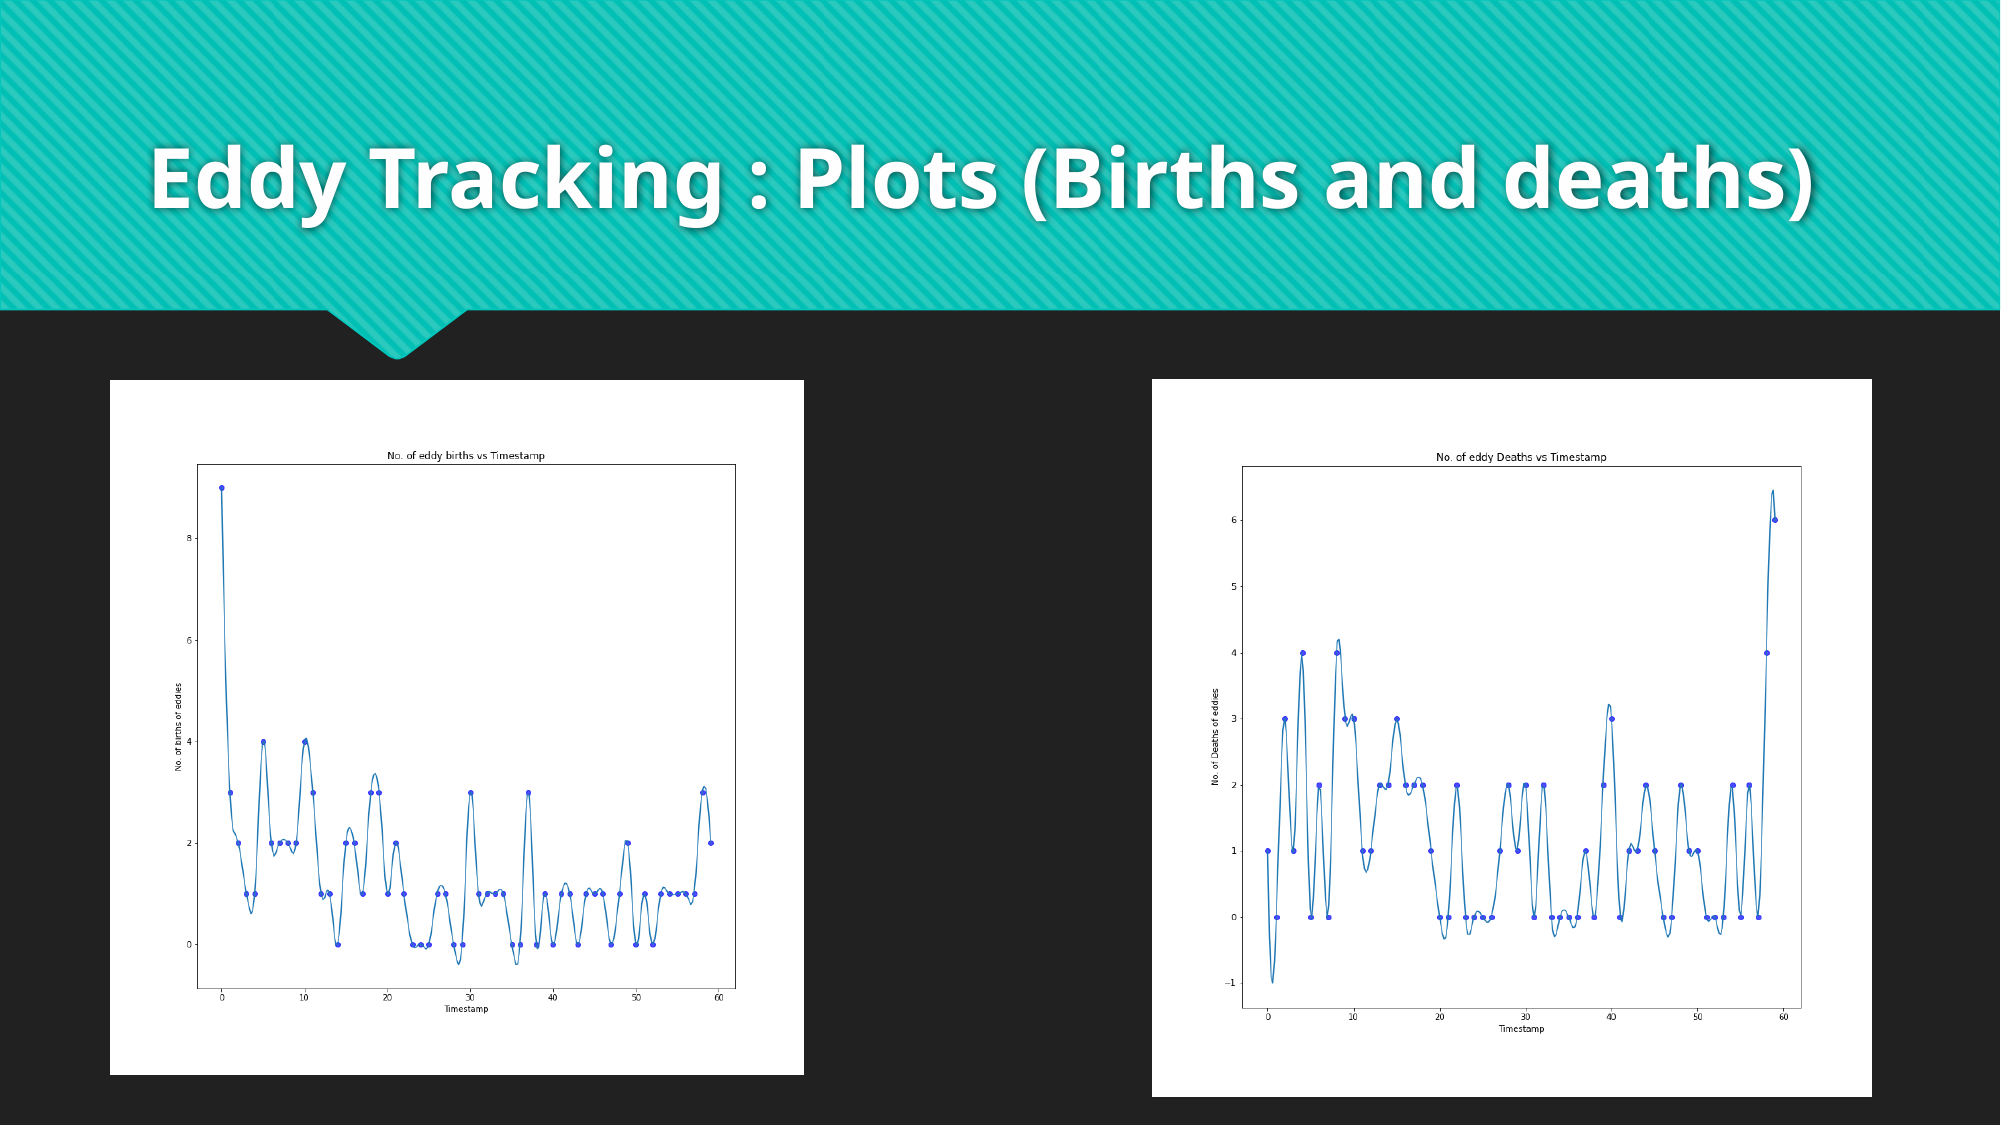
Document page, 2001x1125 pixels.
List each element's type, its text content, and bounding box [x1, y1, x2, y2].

picture [1152, 379, 1872, 1097]
text_box [50, 327, 1038, 434]
title Eddy Tracking : Plots (Births and deaths) [132, 73, 1868, 233]
picture [109, 380, 804, 1075]
